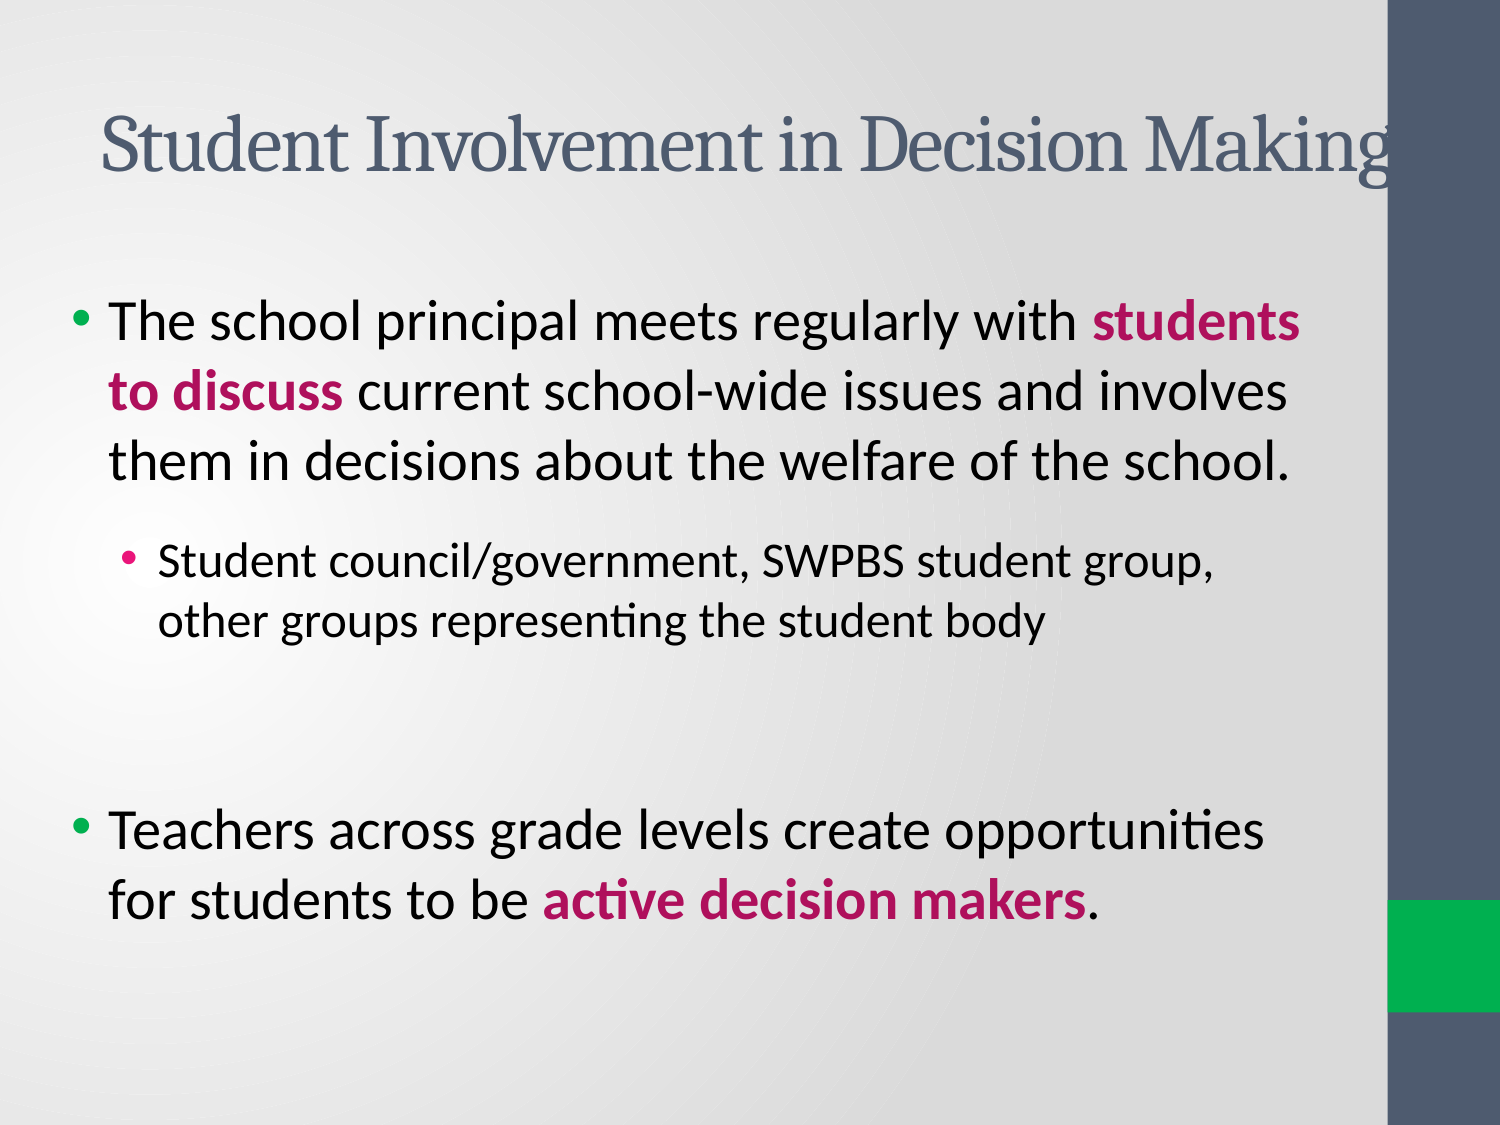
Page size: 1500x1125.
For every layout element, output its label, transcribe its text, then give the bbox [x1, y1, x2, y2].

list The school principal meets regularly with students to discuss current school-wide issues and involves them in decisions about the welfare of the school. Student council/government, SWPBS student group, other groups representing the student body Teachers across grade levels create opportunities for students to be active decision makers. [37, 275, 1325, 1050]
title Student Involvement in Decision Making [87, 45, 1463, 233]
